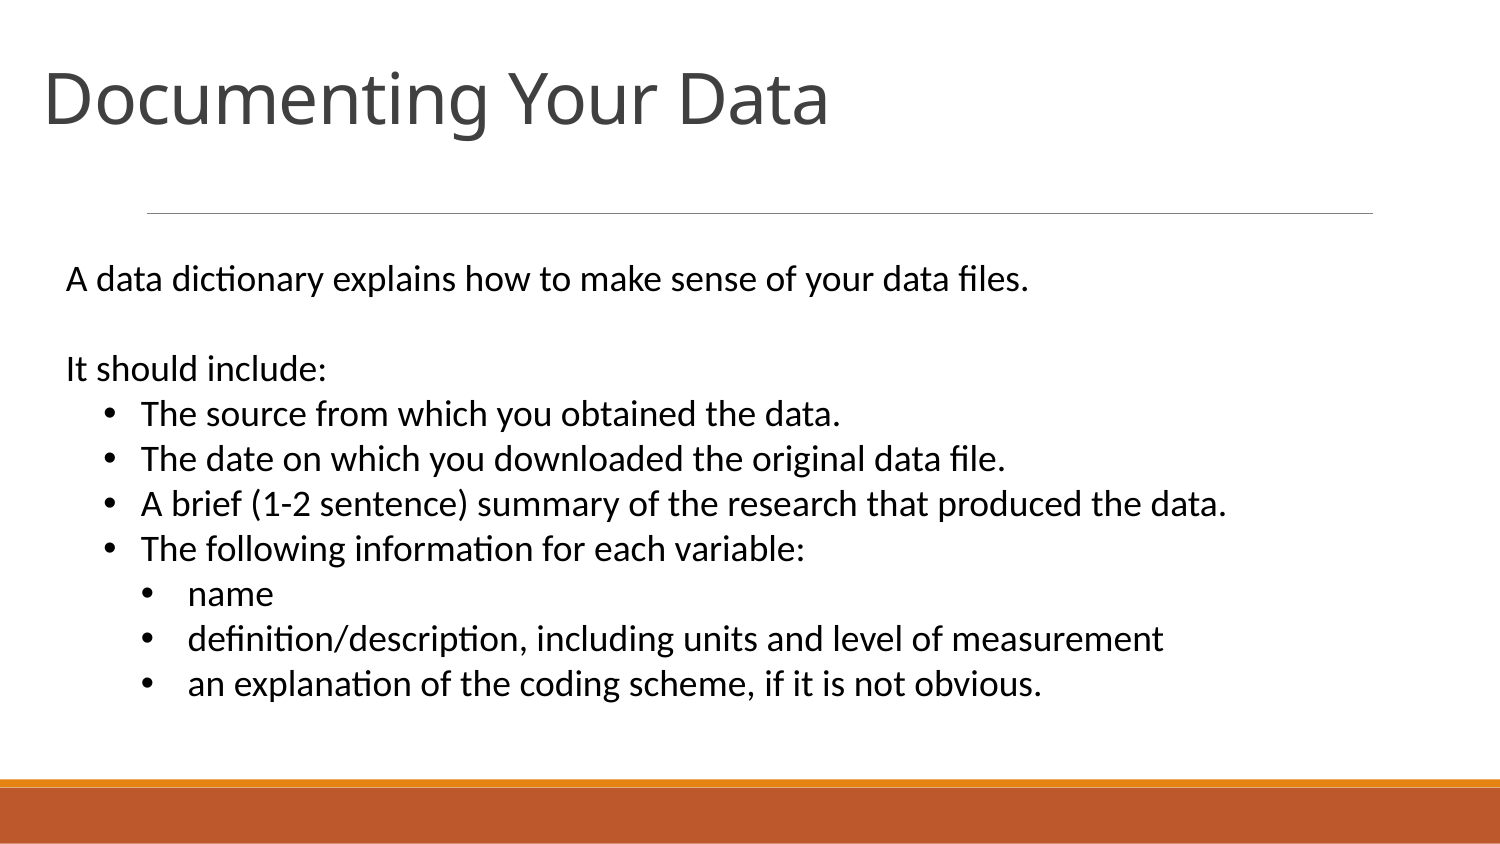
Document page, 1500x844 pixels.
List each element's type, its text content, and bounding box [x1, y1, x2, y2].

title Documenting Your Data [27, 51, 1426, 155]
text_box A data dictionary explains how to make sense of your data files. It should include: The source from which you obtained the data. The date on which you downloaded the original data file. A brief (1-2 sentence) summary of the research that produced the data. The following information for each variable: name definition/description, including units and level of measurement an explanation of the coding scheme, if it is not obvious. [51, 247, 1391, 757]
